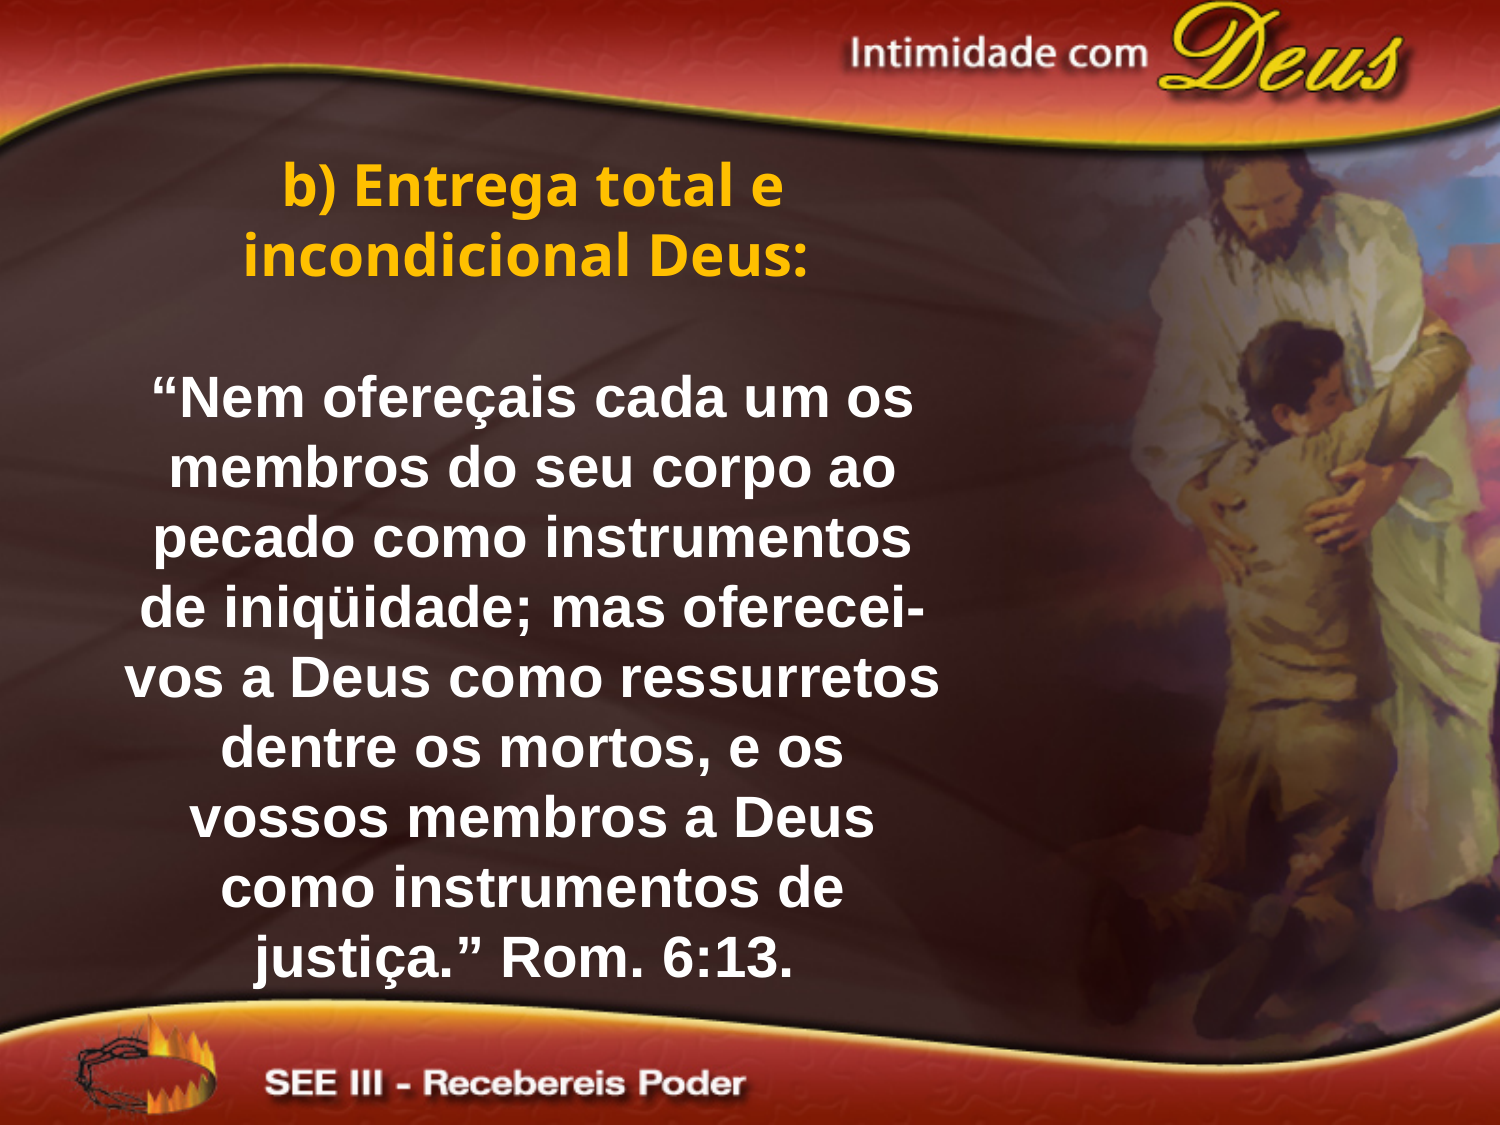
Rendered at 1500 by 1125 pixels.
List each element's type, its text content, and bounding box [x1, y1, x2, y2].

picture [0, 0, 1500, 1125]
text_box b) Entrega total e incondicional Deus: [93, 140, 973, 296]
text_box “Nem ofereçais cada um os membros do seu corpo ao pecado como instrumentos de iniqüidade; mas oferecei-vos a Deus como ressurretos dentre os mortos, e os vossos membros a Deus como instrumentos de justiça.” Rom. 6:13. [105, 351, 961, 997]
